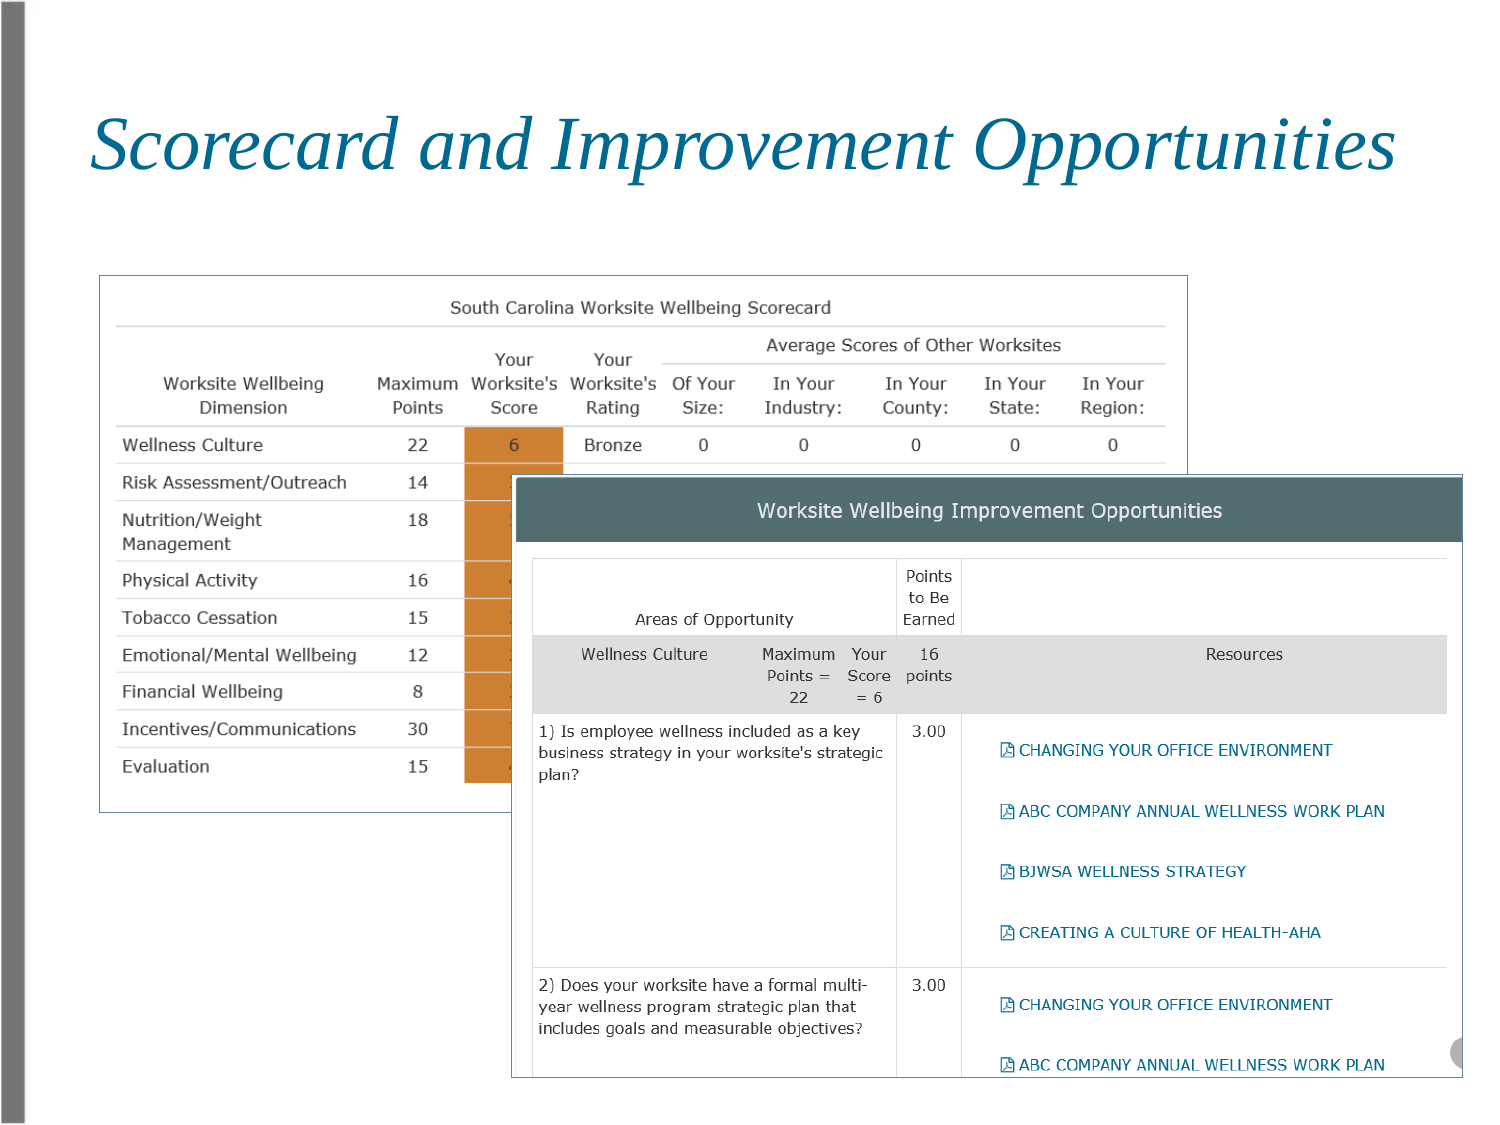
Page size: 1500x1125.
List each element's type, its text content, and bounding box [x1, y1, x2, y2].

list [99, 274, 1188, 813]
title Scorecard and Improvement Opportunities [75, 45, 1425, 233]
picture [0, 0, 1500, 1125]
